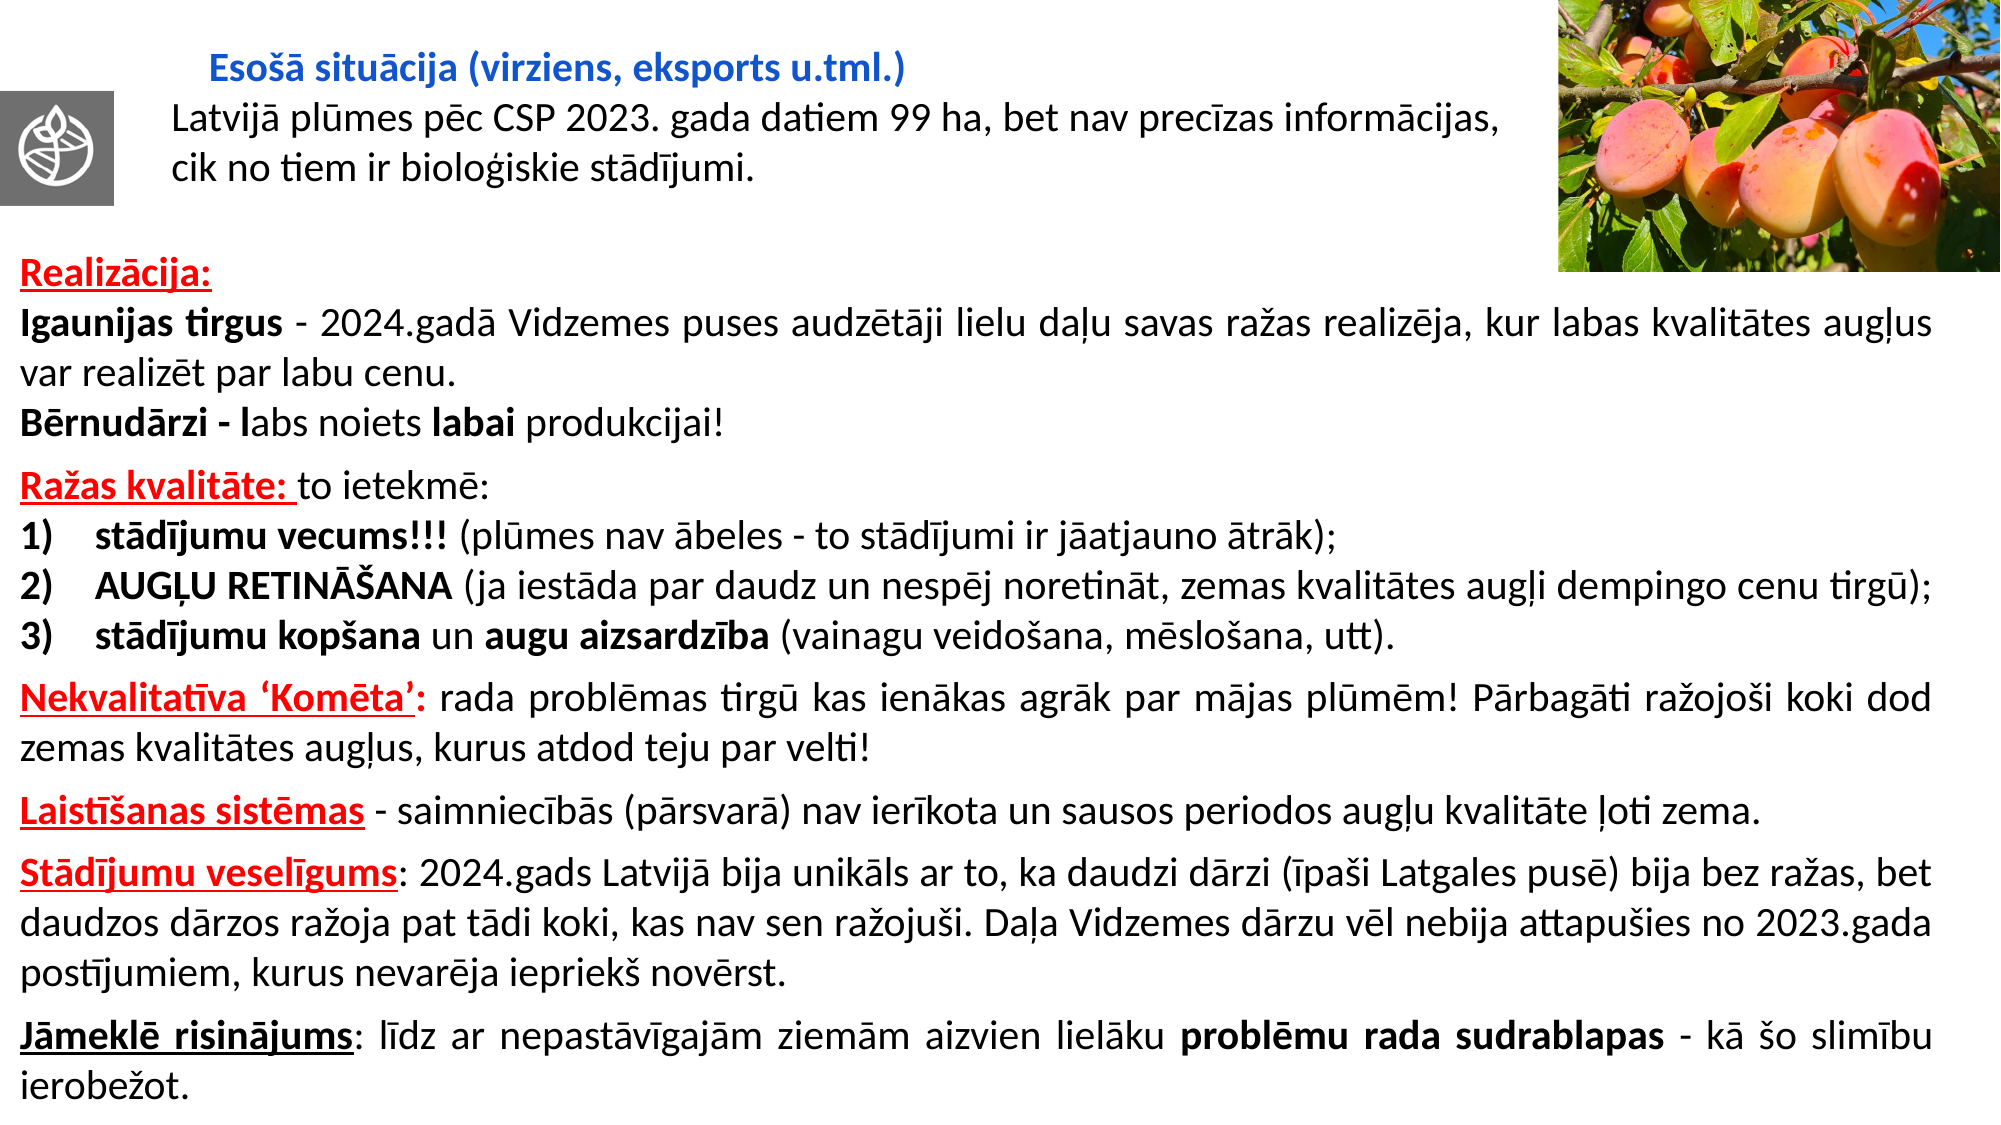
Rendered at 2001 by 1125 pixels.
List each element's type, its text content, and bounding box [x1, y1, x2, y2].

picture [1558, 0, 2000, 272]
text_box Esošā situācija (virziens, eksports u.tml.) Latvijā plūmes pēc CSP 2023. gada datiem 99 ha, bet nav precīzas informācijas, cik no tiem ir bioloģiskie stādījumi. [156, 31, 1529, 197]
text_box Realizācija: Igaunijas tirgus - 2024.gadā Vidzemes puses audzētāji lielu daļu savas ražas realizēja, kur labas kvalitātes augļus var realizēt par labu cenu. Bērnudārzi - labs noiets labai produkcijai! Ražas kvalitāte: to ietekmē: stādījumu vecums!!! (plūmes nav ābeles - to stādījumi ir jāatjauno ātrāk); AUGĻU RETINĀŠANA (ja iestāda par daudz un nespēj noretināt, zemas kvalitātes augļi dempingo cenu tirgū); stādījumu kopšana un augu aizsardzība (vainagu veidošana, mēslošana, utt). Nekvalitatīva ‘Komēta’: rada problēmas tirgū kas ienākas agrāk par mājas plūmēm! Pārbagāti ražojoši koki dod zemas kvalitātes augļus, kurus atdod teju par velti! Laistīšanas sistēmas - saimniecībās (pārsvarā) nav ierīkota un sausos periodos augļu kvalitāte ļoti zema. Stādījumu veselīgums: 2024.gads Latvijā bija unikāls ar to, ka daudzi dārzi (īpaši Latgales pusē) bija bez ražas, bet daudzos dārzos ražoja pat tādi koki, kas nav sen ražojuši. Daļa Vidzemes dārzu vēl nebija attapušies no 2023.gada postījumiem, kurus nevarēja iepriekš novērst. Jāmeklē risinājums: līdz ar nepastāvīgajām ziemām aizvien lielāku problēmu rada sudrablapas - kā šo slimību ierobežot. [5, 237, 1949, 1116]
picture [0, 90, 114, 206]
